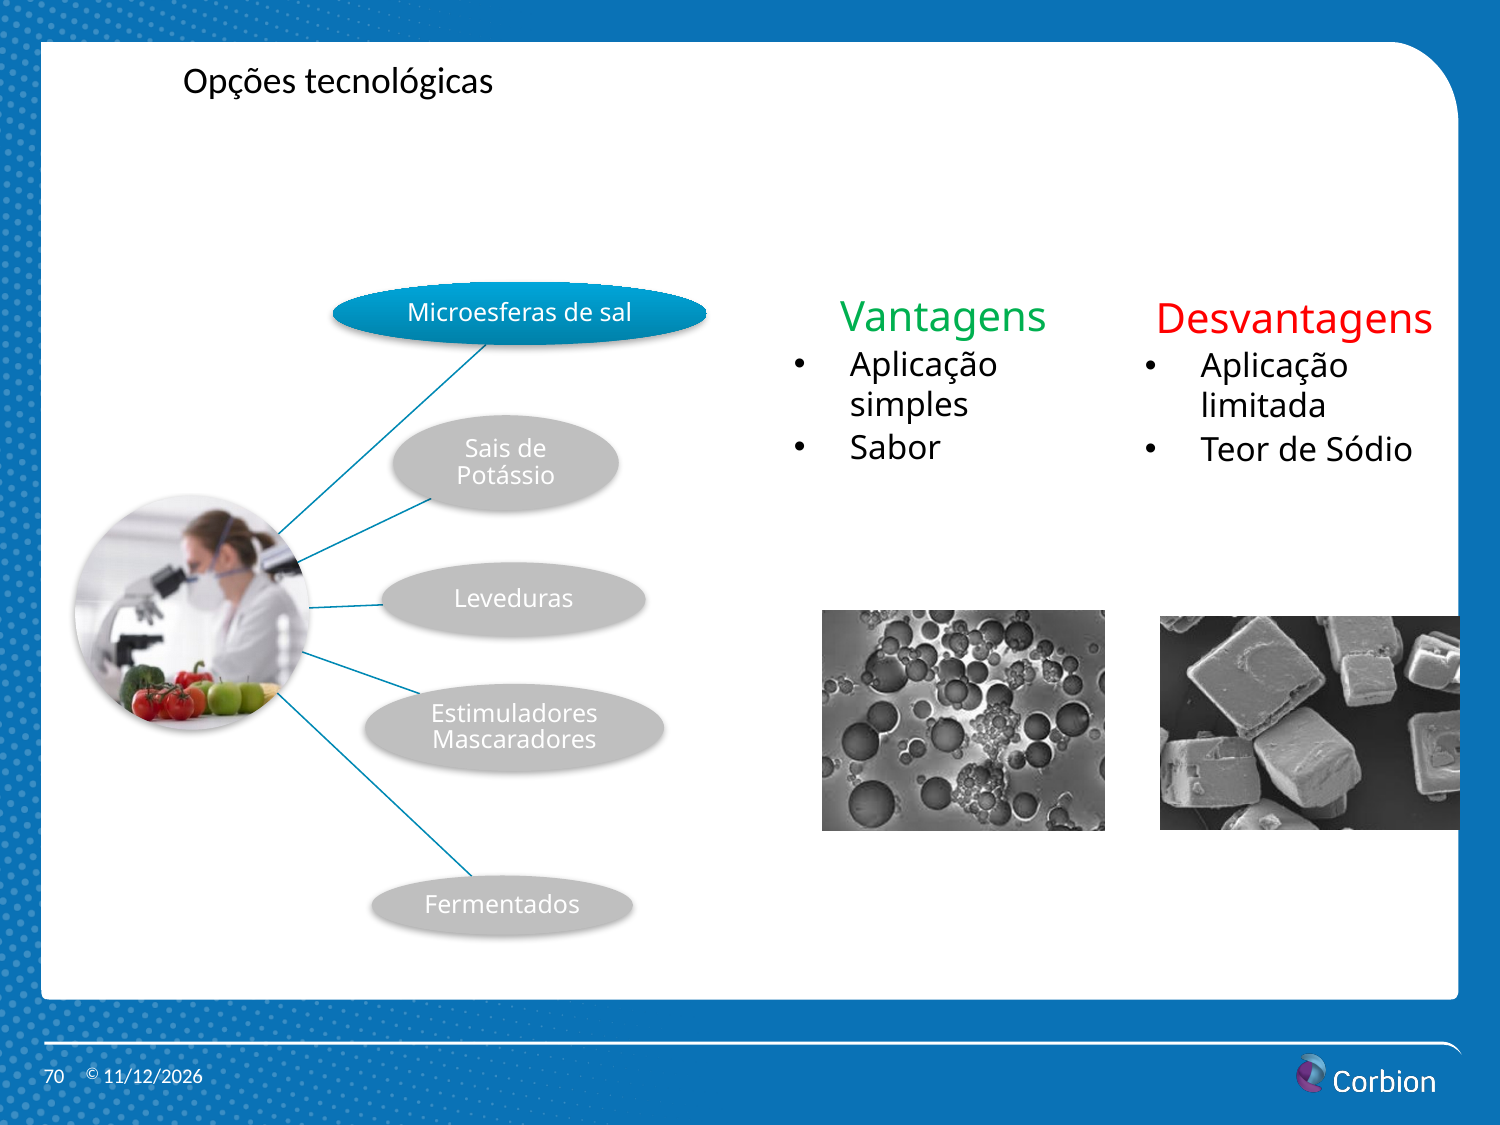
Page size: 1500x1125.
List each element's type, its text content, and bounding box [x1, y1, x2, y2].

picture [821, 610, 1105, 831]
slide_number 70 [43, 1063, 85, 1108]
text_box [778, 282, 1460, 1045]
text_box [0, 200, 1131, 1023]
picture [1160, 615, 1460, 831]
title Opções tecnológicas [183, 55, 1436, 244]
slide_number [103, 1063, 234, 1108]
picture [1279, 1045, 1453, 1110]
